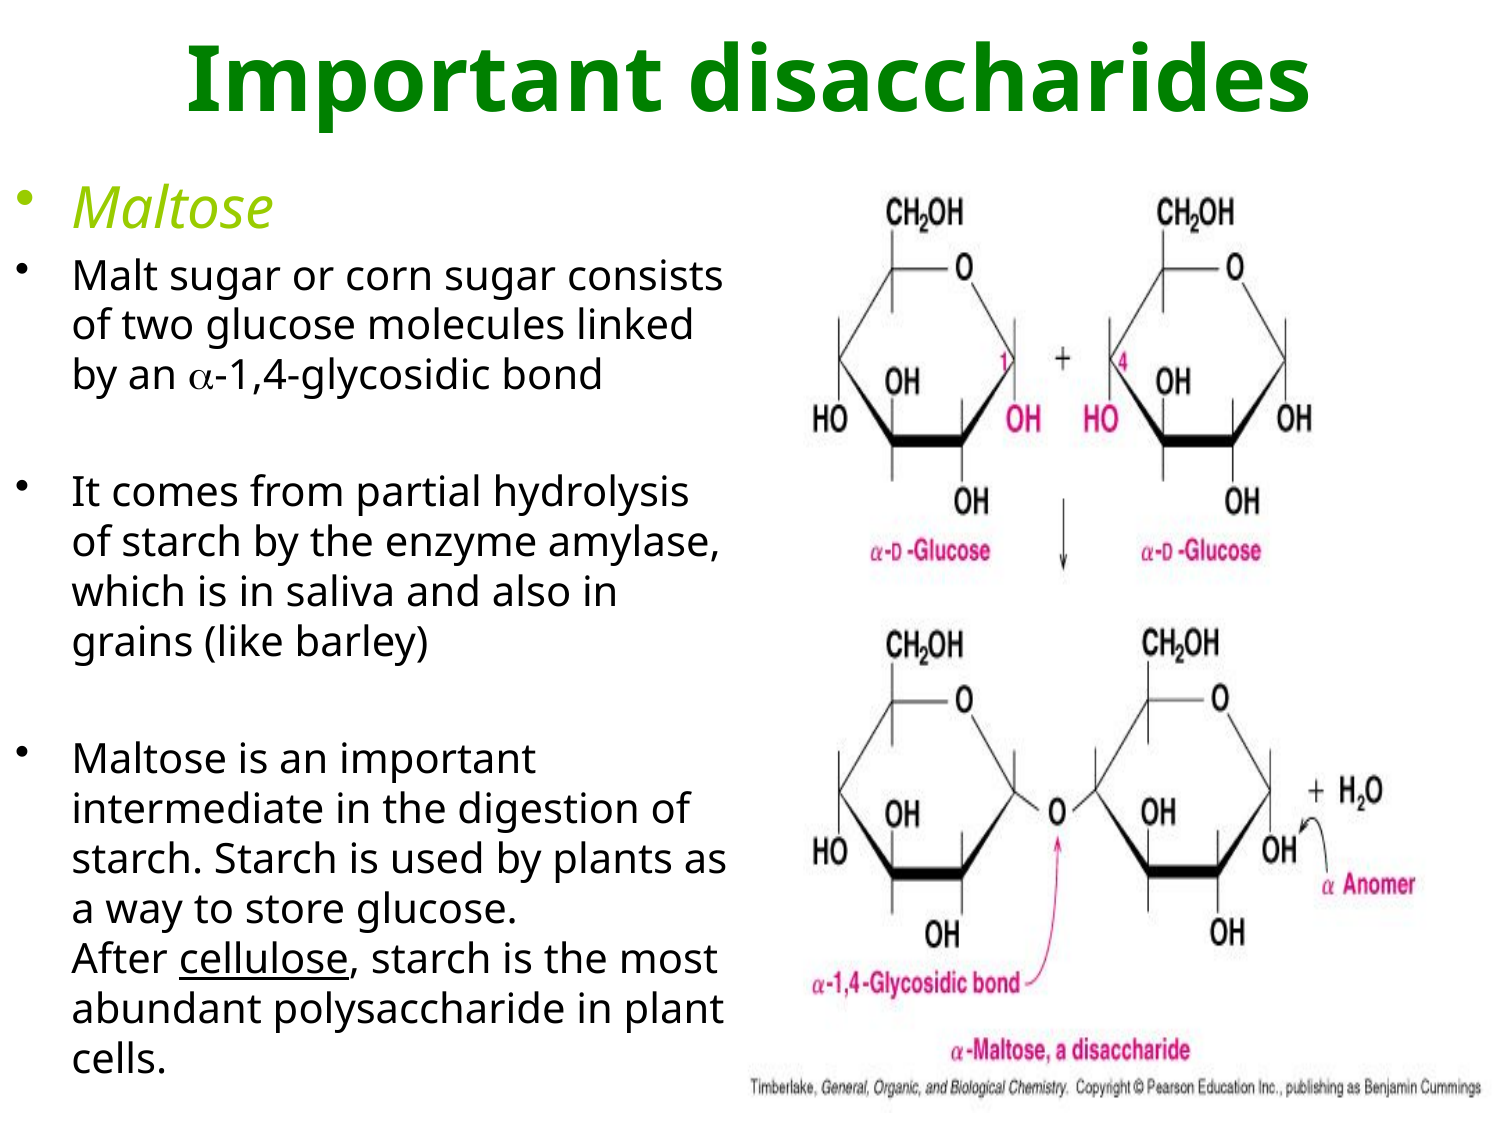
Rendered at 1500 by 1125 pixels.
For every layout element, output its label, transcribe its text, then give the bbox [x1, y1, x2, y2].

picture [737, 174, 1500, 1113]
title Important disaccharides [75, 12, 1425, 138]
list Maltose Malt sugar or corn sugar consists of two glucose molecules linked by an -1,4-glycosidic bond It comes from partial hydrolysis of starch by the enzyme amylase, which is in saliva and also in grains (like barley) Maltose is an important intermediate in the digestion of starch. Starch is used by plants as a way to store glucose. After cellulose, starch is the most abundant polysaccharide in plant cells. [0, 162, 750, 1100]
